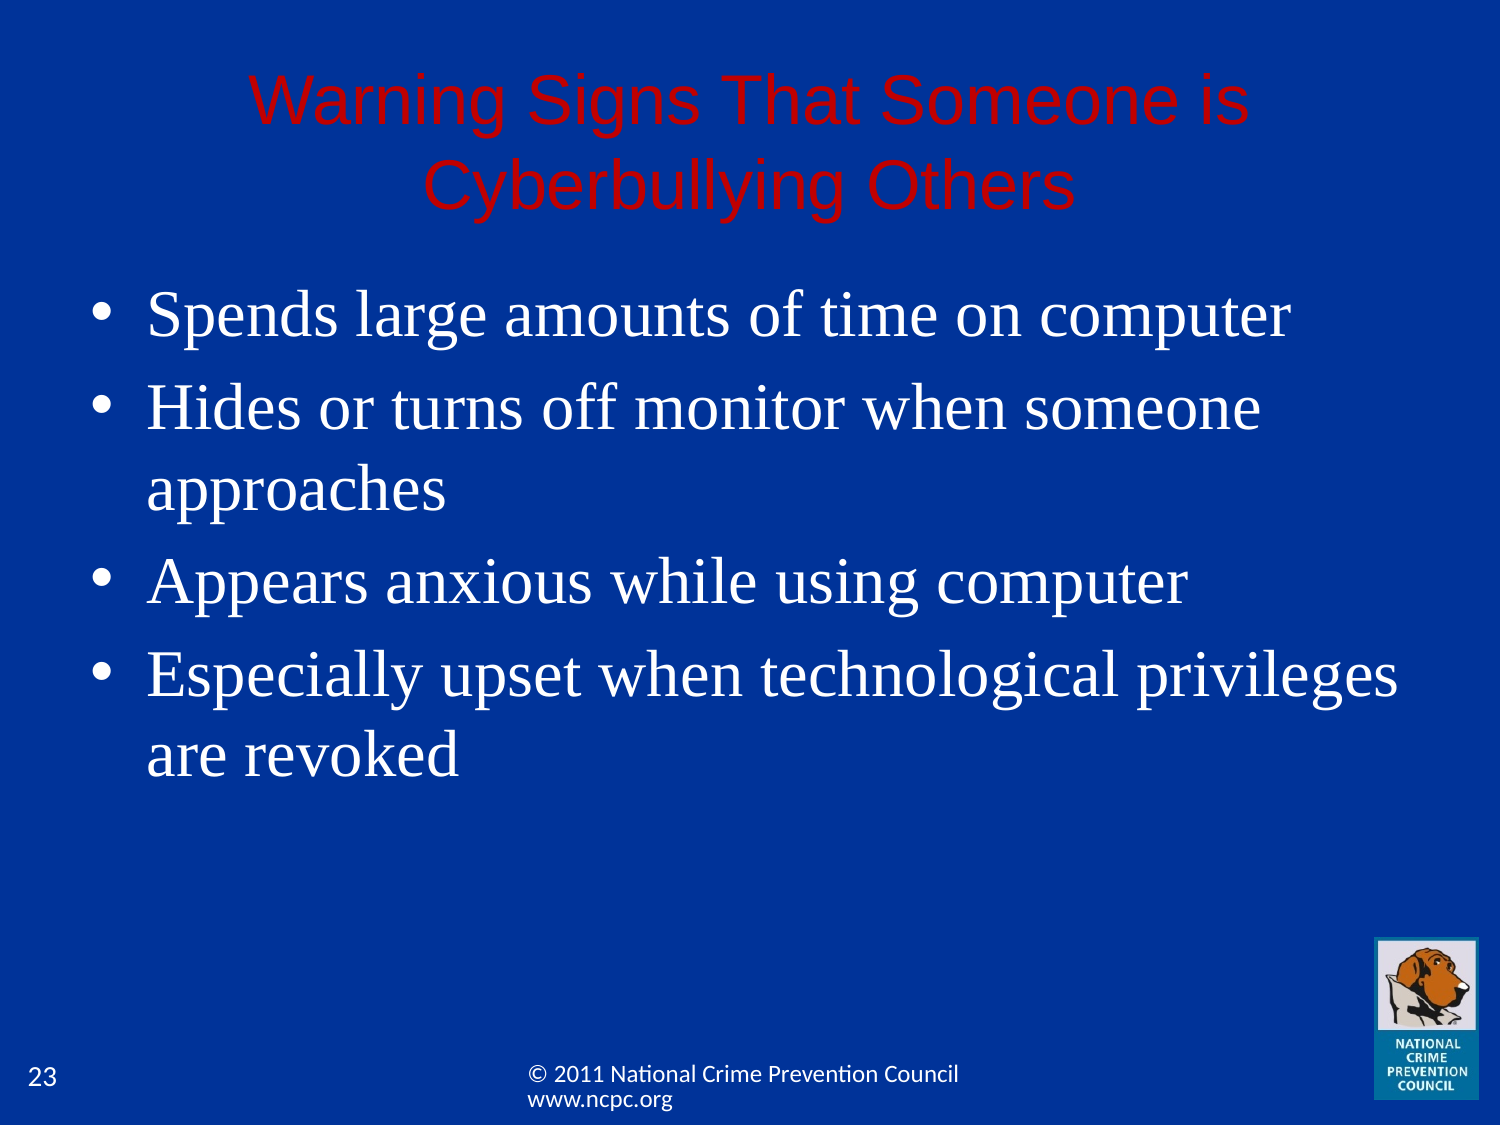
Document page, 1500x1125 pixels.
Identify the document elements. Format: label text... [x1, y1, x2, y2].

list Spends large amounts of time on computer Hides or turns off monitor when someone approaches Appears anxious while using computer Especially upset when technological privileges are revoked [75, 262, 1425, 1005]
picture [1398, 1081, 1405, 1090]
picture [1378, 940, 1476, 1031]
title Warning Signs That Someone is Cyberbullying Others [75, 45, 1425, 233]
picture [1406, 1081, 1453, 1090]
picture [1396, 1039, 1460, 1048]
picture [1388, 1067, 1443, 1076]
picture [1407, 1052, 1413, 1062]
picture [1445, 1067, 1468, 1077]
footer © 2011 National Crime Prevention Council www.ncpc.org [512, 1042, 988, 1103]
picture [1416, 1053, 1446, 1062]
